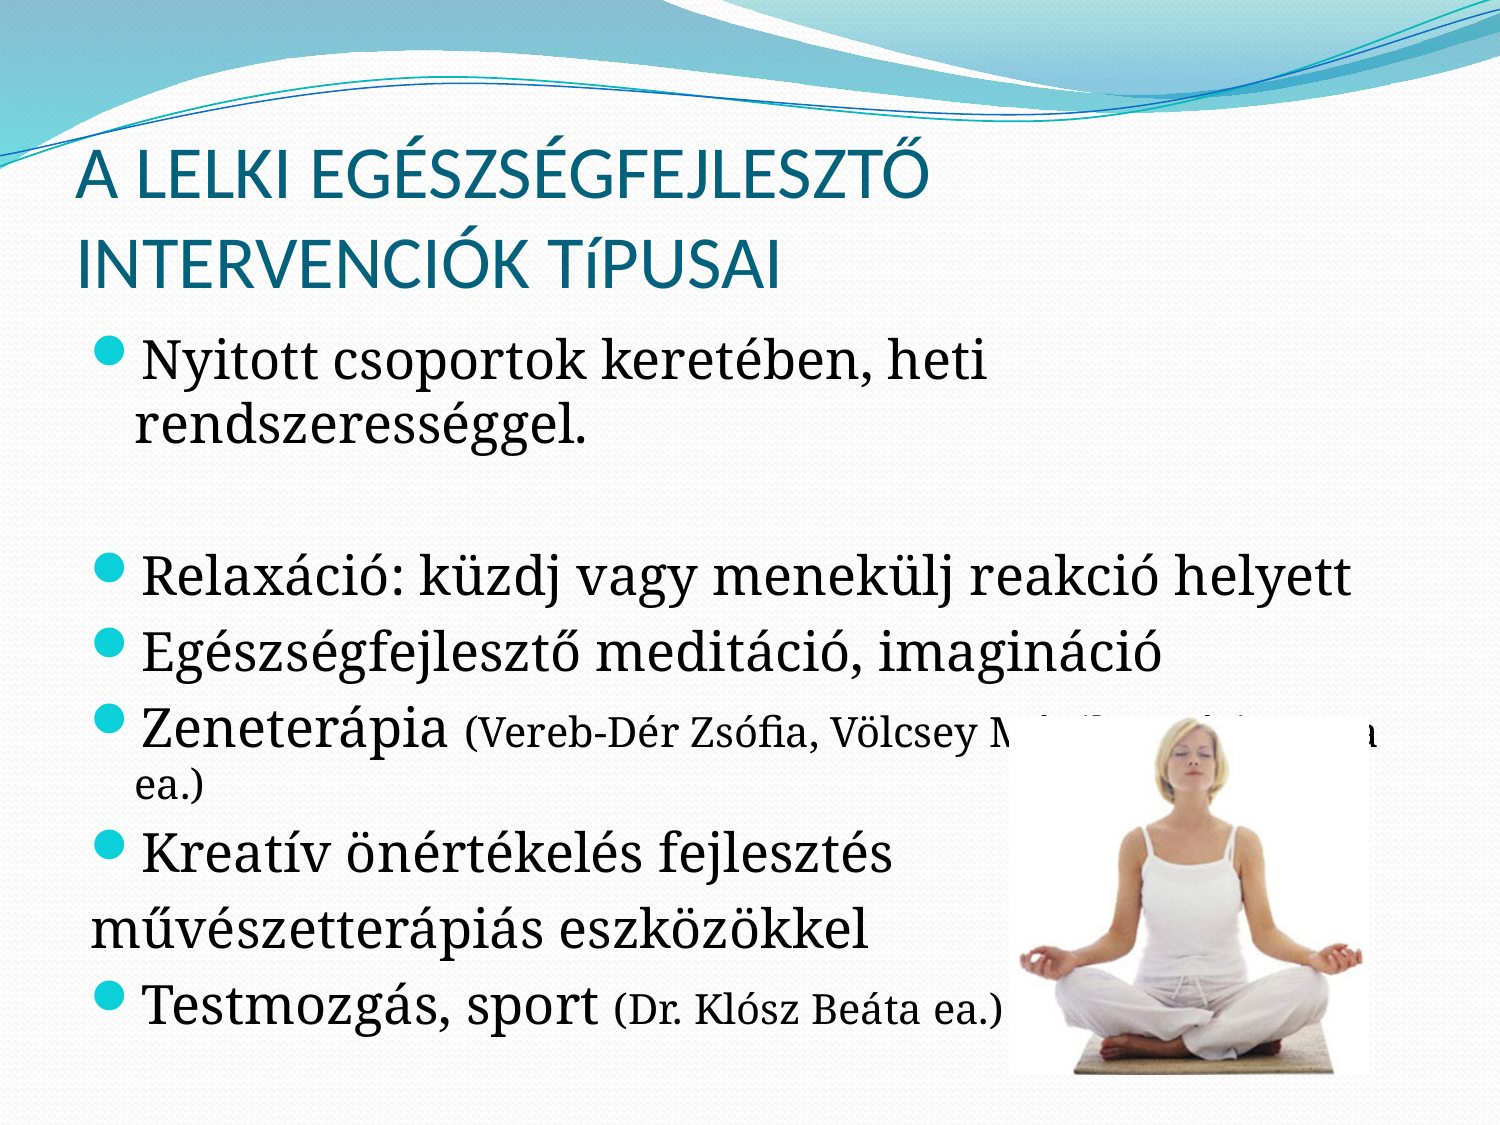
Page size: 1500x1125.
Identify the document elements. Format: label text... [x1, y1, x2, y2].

picture [1009, 715, 1369, 1075]
title A LELKI EGÉSZSÉGFEJLESZTŐ INTERVENCIÓK TíPUSAI [74, 115, 1426, 304]
list Nyitott csoportok keretében, heti rendszerességgel. Relaxáció: küzdj vagy menekülj reakció helyett Egészségfejlesztő meditáció, imagináció Zeneterápia (Vereb-Dér Zsófia, Völcsey Mónika, Déri Barna ea.) Kreatív önértékelés fejlesztés művészetterápiás eszközökkel Testmozgás, sport (Dr. Klósz Beáta ea.) [74, 317, 1426, 1038]
